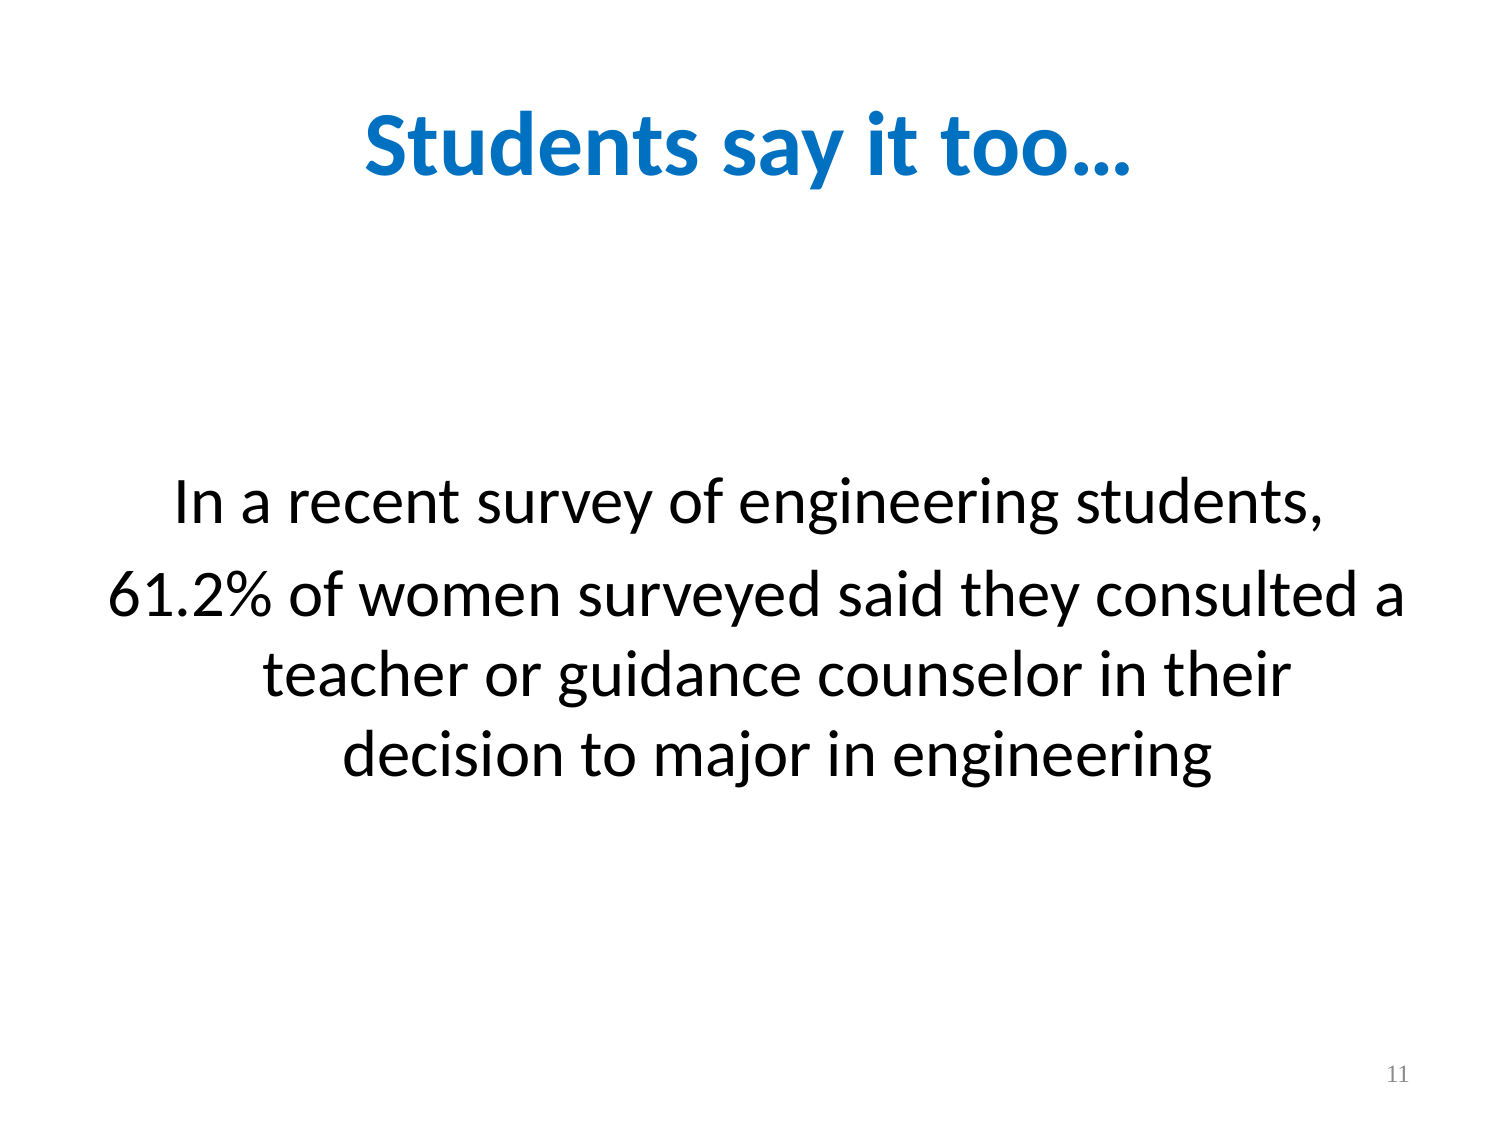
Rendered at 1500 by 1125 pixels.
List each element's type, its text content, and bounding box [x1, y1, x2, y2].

title Students say it too… [75, 45, 1425, 233]
slide_number 11 [1074, 1042, 1425, 1103]
list In a recent survey of engineering students, 61.2% of women surveyed said they consulted a teacher or guidance counselor in their decision to major in engineering [75, 262, 1425, 1005]
